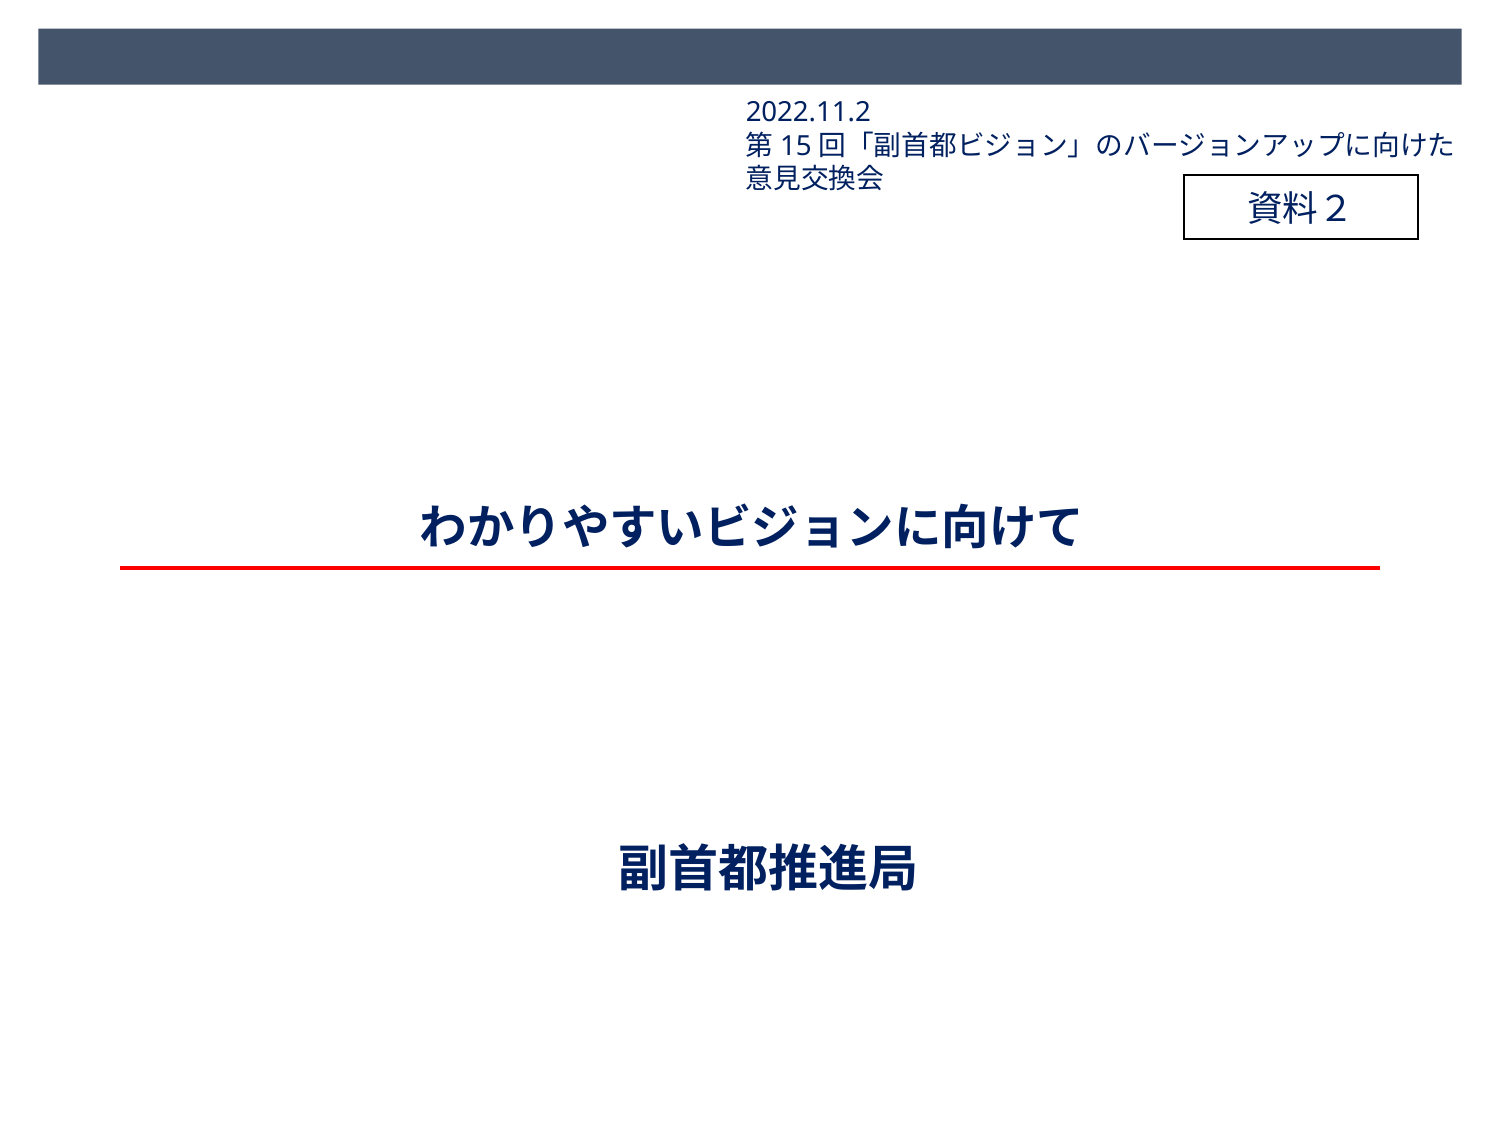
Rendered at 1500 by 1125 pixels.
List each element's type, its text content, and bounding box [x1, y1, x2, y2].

subtitle 副首都推進局 [269, 679, 1267, 953]
text_box 2022.11.2 第15回「副首都ビジョン」のバージョンアップに向けた意見交換会 [731, 86, 1483, 202]
text_box 資料２ [1183, 174, 1419, 240]
text_box [37, 28, 1463, 86]
title わかりやすいビジョンに向けて [86, 358, 1418, 562]
